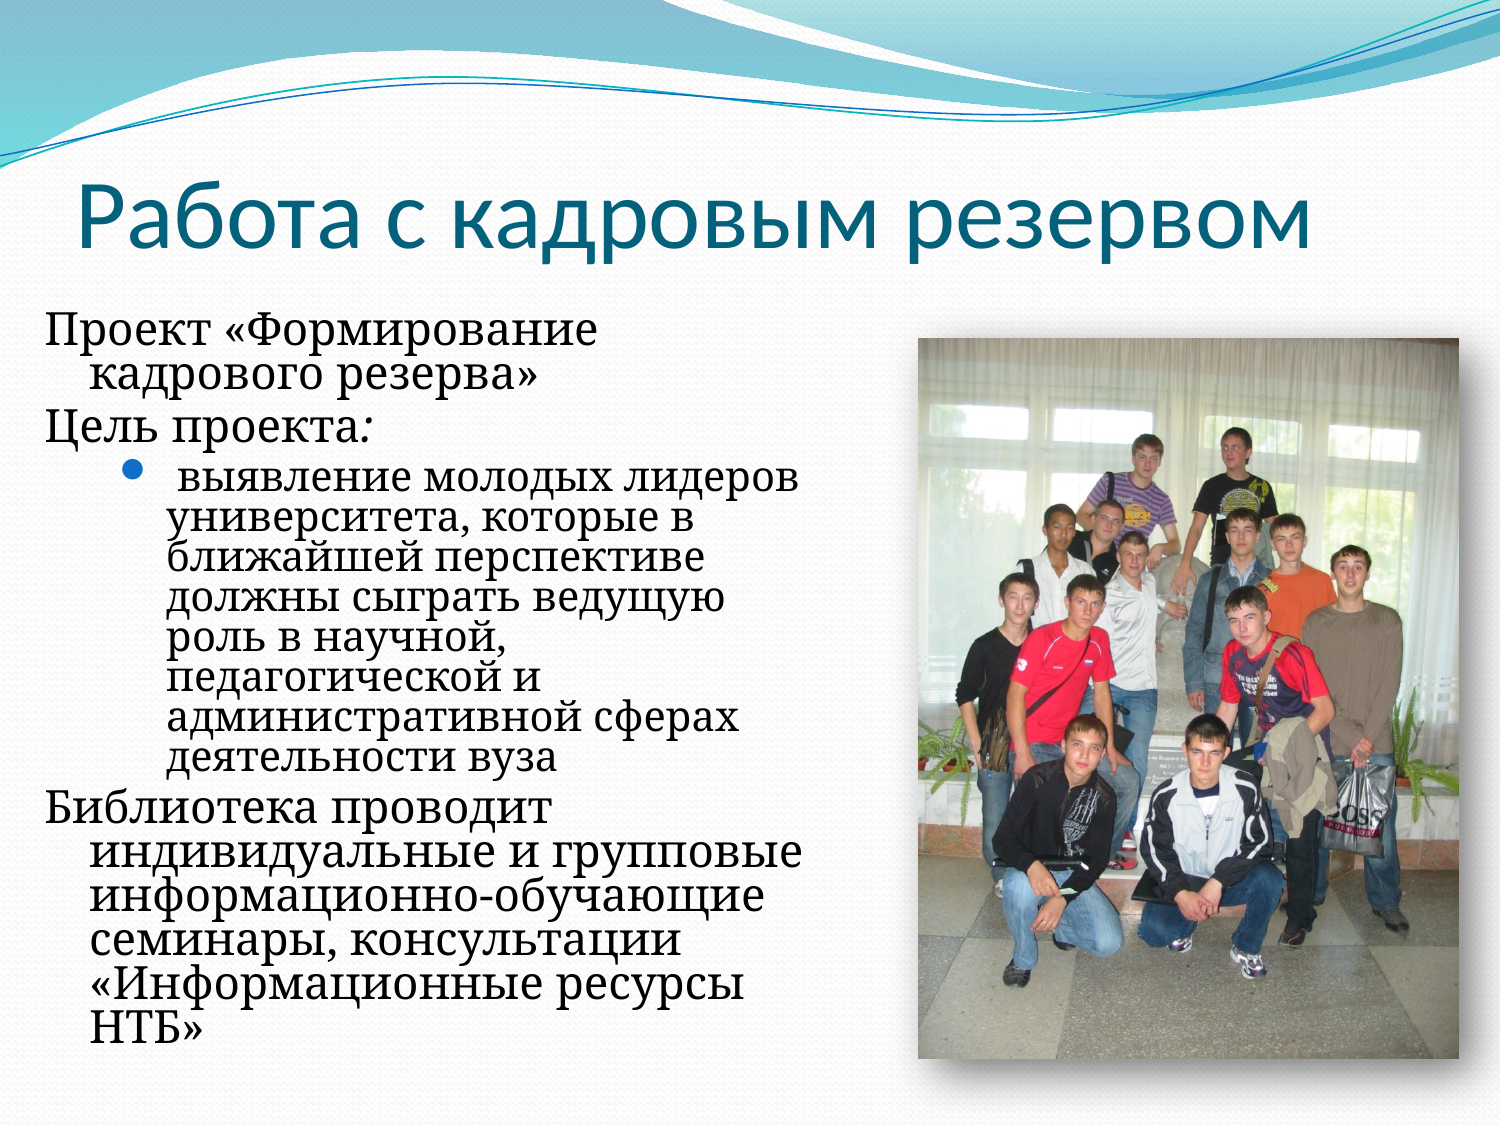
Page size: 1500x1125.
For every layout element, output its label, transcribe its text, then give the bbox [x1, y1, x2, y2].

title Работа с кадровым резервом [74, 140, 1426, 269]
list Проект «Формирование кадрового резерва» Цель проекта: выявление молодых лидеров университета, которые в ближайшей перспективе должны сыграть ведущую роль в научной, педагогической и административной сферах деятельности вуза Библиотека проводит индивидуальные и групповые информационно-обучающие семинары, консультации «Информационные ресурсы НТБ» [29, 302, 851, 1021]
picture [918, 338, 1460, 1059]
